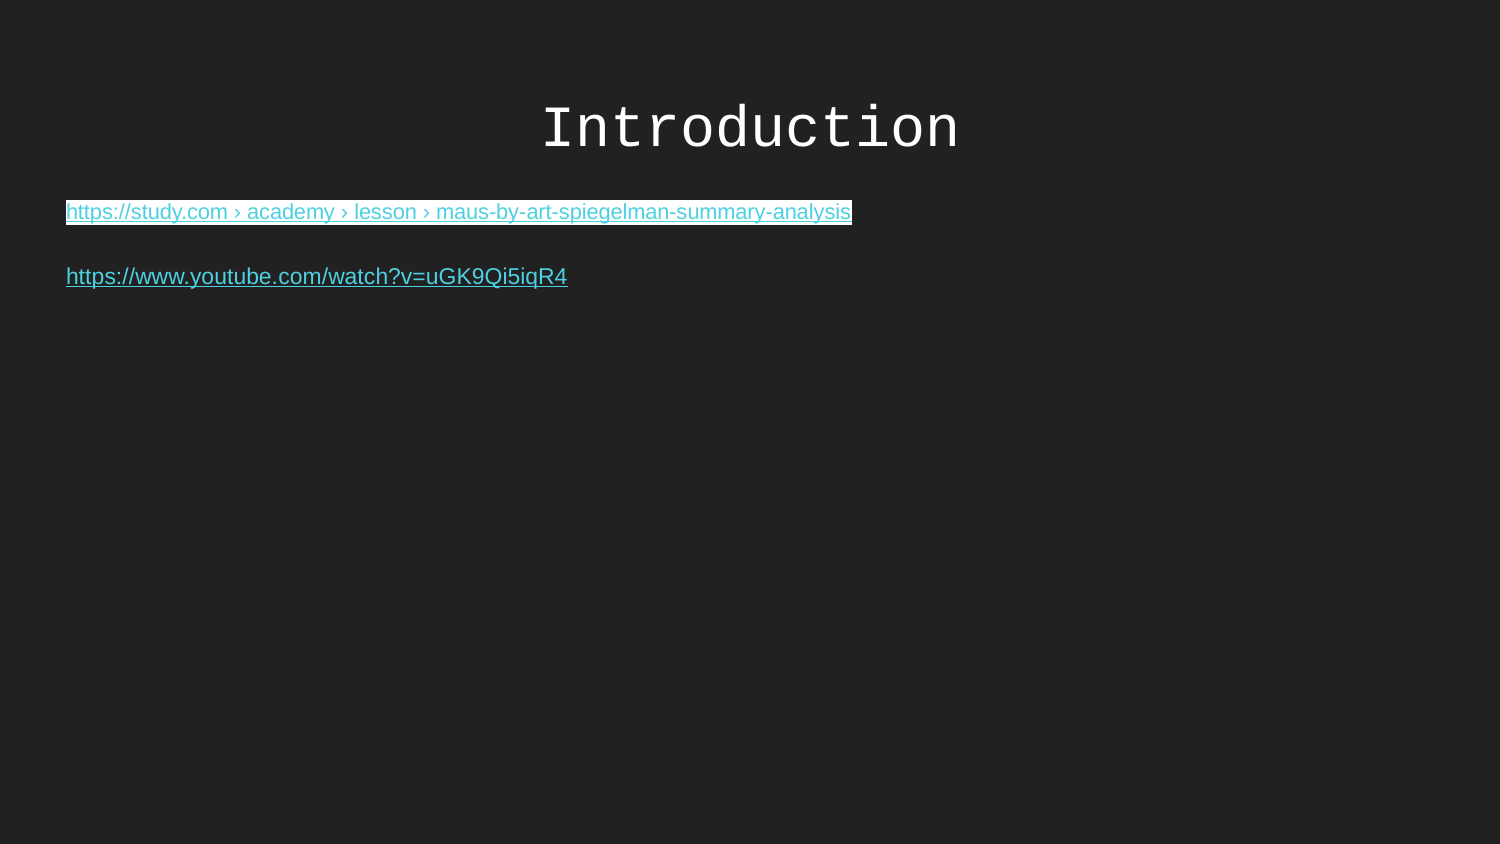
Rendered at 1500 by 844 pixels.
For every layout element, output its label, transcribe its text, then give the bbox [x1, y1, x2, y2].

list https://study.com › academy › lesson › maus-by-art-spiegelman-summary-analysis https://www.youtube.com/watch?v=uGK9Qi5iqR4 [51, 179, 1449, 740]
title Introduction [51, 72, 1449, 167]
